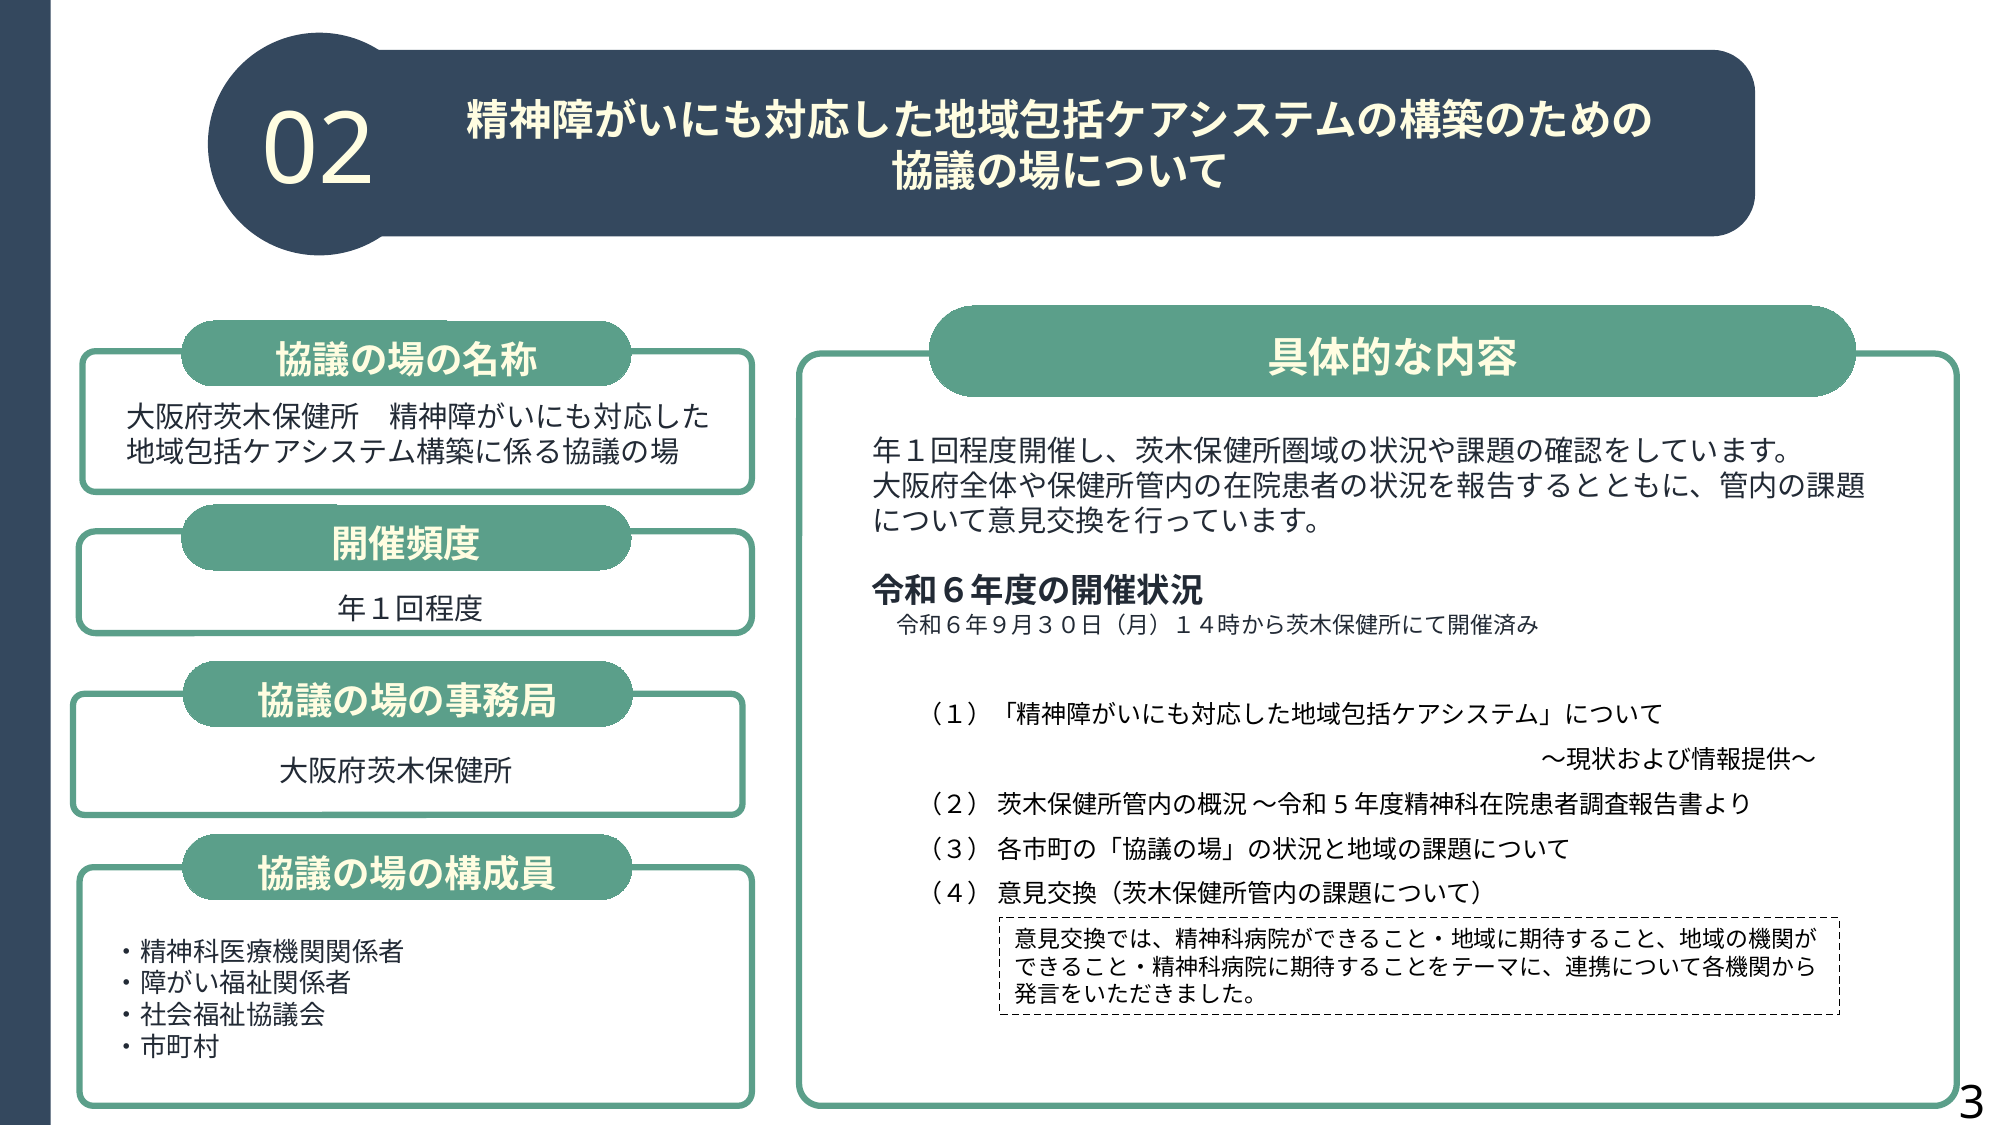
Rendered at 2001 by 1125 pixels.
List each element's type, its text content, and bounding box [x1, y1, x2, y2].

text_box 大阪府茨木保健所 精神障がいにも対応した地域包括ケアシステム構築に係る協議の場 [110, 390, 752, 480]
text_box 具体的な内容 [929, 305, 1856, 397]
text_box [0, 0, 53, 1125]
text_box 精神障がいにも対応した地域包括ケアシステムの構築のための 協議の場について [440, 85, 1681, 232]
text_box 大阪府茨木保健所 [264, 745, 540, 805]
text_box [77, 865, 754, 1108]
text_box 年１回程度開催し、茨木保健所圏域の状況や課題の確認をしています。 大阪府全体や保健所管内の在院患者の状況を報告するとともに、管内の課題について意見交換を行っています。 [857, 424, 1889, 549]
text_box [796, 351, 1959, 1108]
text_box 年１回程度 [163, 583, 658, 646]
text_box [70, 691, 745, 817]
text_box 協議の場の事務局 [183, 661, 633, 727]
text_box 開催頻度 [181, 504, 632, 571]
text_box ・精神科医療機関関係者 ・障がい福祉関係者 ・社会福祉協議会 ・市町村 [98, 926, 593, 1071]
text_box 02 [207, 32, 431, 256]
text_box 協議の場の構成員 [182, 834, 633, 900]
text_box 意見交換では、精神科病院ができること・地域に期待すること、地域の機関ができること・精神科病院に期待することをテーマに、連携について各機関から 発言をいただきました。 [999, 917, 1840, 1015]
text_box 協議の場の名称 [181, 320, 632, 386]
text_box [384, 52, 1753, 234]
text_box 令和６年度の開催状況 令和６年９月３０日（月）１４時から茨木保健所にて開催済み （１）「精神障がいにも対応した地域包括ケアシステム」について ～現状および情報提供～ （２） 茨木保健所管内の概況 ～令和5年度精神科在院患者調査報告書より （３） 各市町の「協議の場」の状況と地域の課題について （４） 意見交換（茨木保健所管内の課題について） [856, 561, 1888, 976]
text_box [76, 529, 755, 636]
text_box [80, 349, 754, 494]
